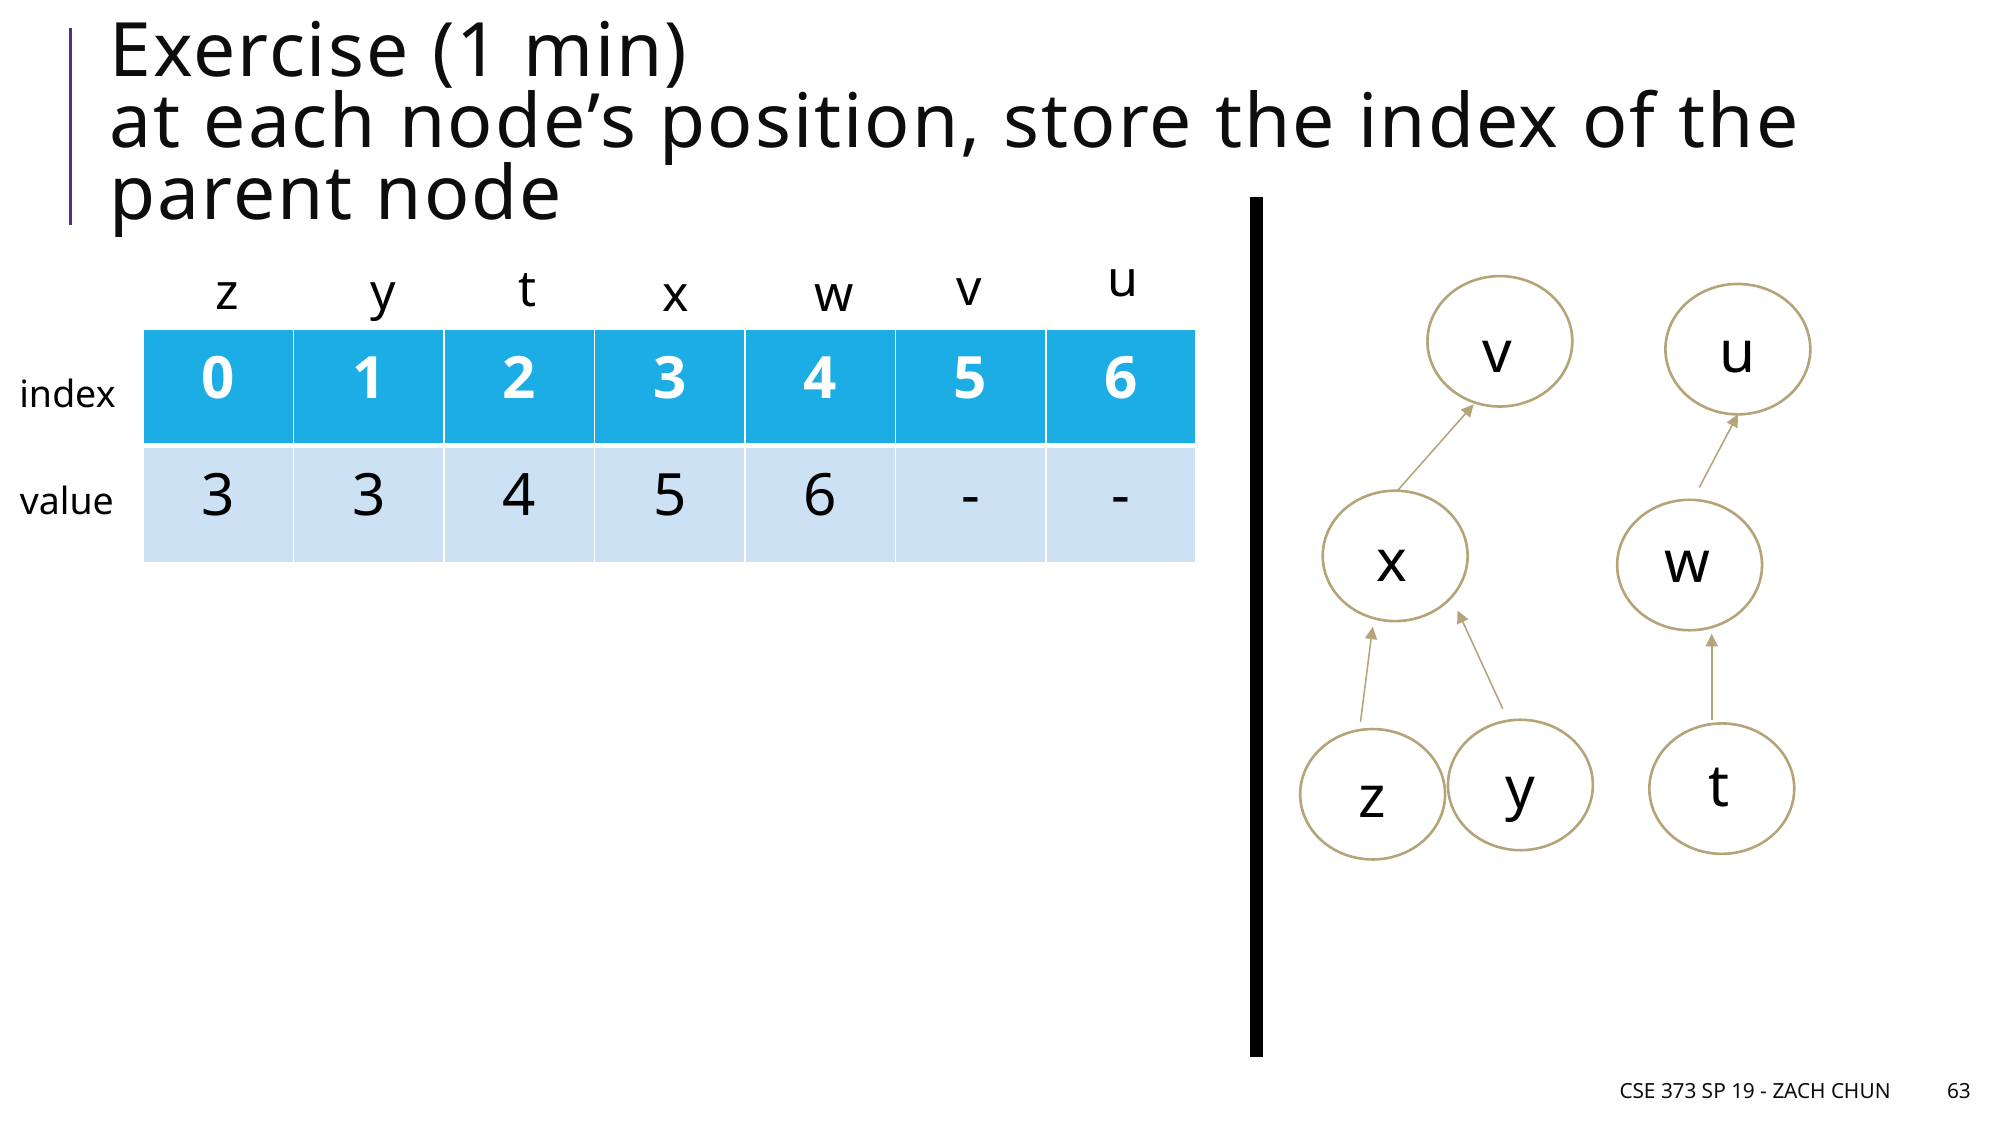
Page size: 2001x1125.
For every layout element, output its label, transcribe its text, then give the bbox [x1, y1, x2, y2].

text_box z [1298, 727, 1447, 861]
table_cell 3 [144, 448, 293, 562]
text_box y [355, 252, 411, 327]
table_header 6 [1047, 330, 1195, 443]
table_header 2 [445, 330, 594, 443]
text_box value [5, 469, 129, 530]
text_box v [941, 248, 997, 323]
table_header 3 [595, 330, 744, 443]
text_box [1642, 723, 1795, 855]
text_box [1396, 404, 1474, 492]
table_cell 5 [595, 448, 744, 562]
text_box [1315, 490, 1468, 622]
table_header 4 [746, 330, 895, 443]
table_header 1 [294, 330, 443, 443]
table_cell 4 [445, 448, 594, 562]
table_cell 6 [746, 448, 895, 562]
text_box u [1664, 282, 1812, 416]
table_cell - [896, 448, 1045, 562]
table_cell - [1047, 448, 1195, 562]
table_header 0 [144, 330, 293, 443]
text_box u [1092, 238, 1153, 314]
text_box index [4, 362, 131, 423]
text_box t [503, 248, 552, 324]
slide_number 63 [1916, 1069, 1986, 1115]
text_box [1360, 626, 1373, 723]
text_box z [200, 251, 254, 327]
title Exercise (1 min) at each node’s position, store the index of the parent node [94, 43, 1930, 210]
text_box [1421, 275, 1574, 407]
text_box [1610, 499, 1764, 631]
table_cell 3 [294, 448, 443, 562]
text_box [1457, 610, 1503, 710]
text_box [1698, 414, 1739, 488]
table_header 5 [896, 330, 1045, 443]
footer CSE 373 SP 19 - Zach Chun [937, 1069, 1906, 1115]
text_box y [1446, 718, 1595, 852]
text_box w [799, 253, 869, 328]
text_box x [647, 254, 704, 328]
